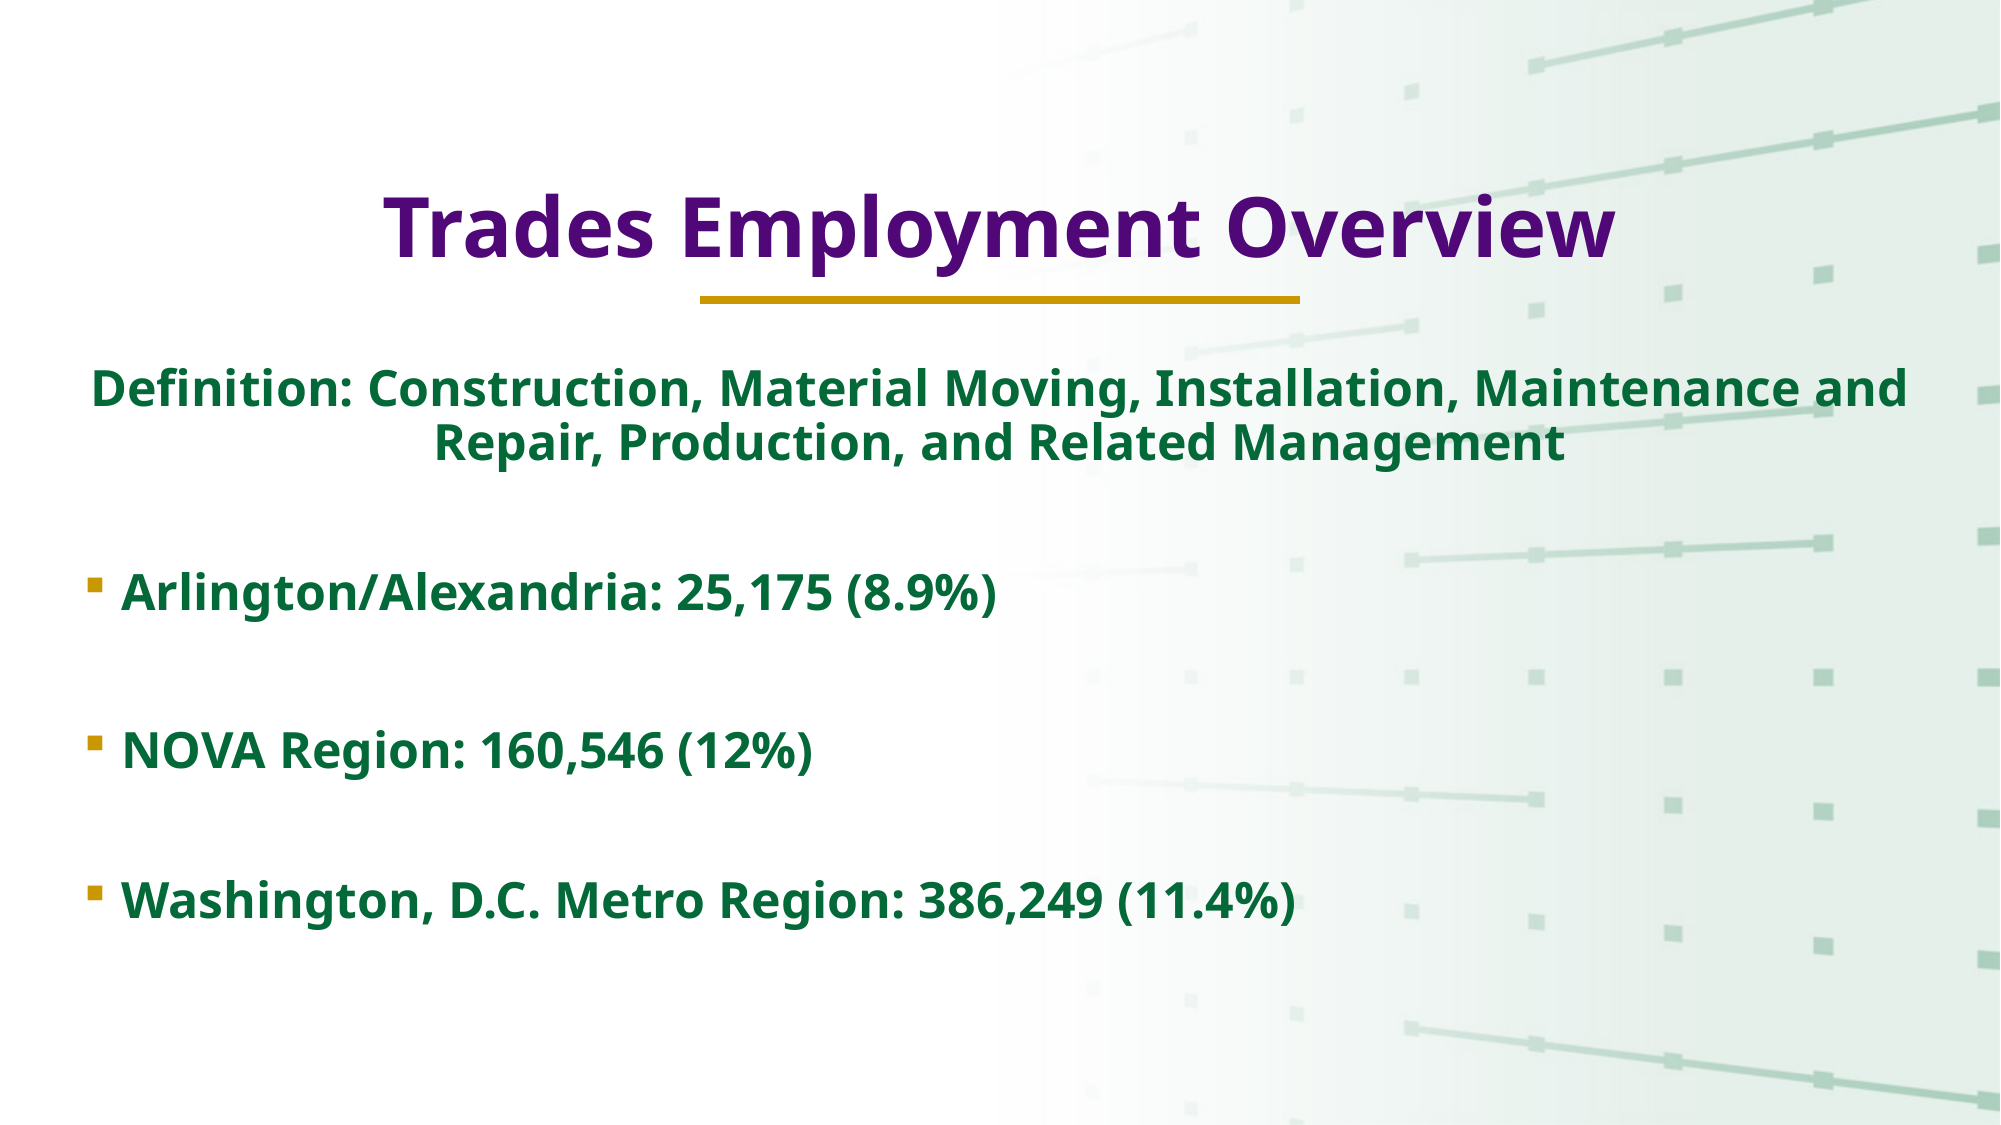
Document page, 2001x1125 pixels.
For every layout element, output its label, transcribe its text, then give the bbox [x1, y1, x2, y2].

picture [996, 0, 2000, 1125]
title Trades Employment Overview [68, 56, 1932, 282]
list Definition: Construction, Material Moving, Installation, Maintenance and Repair, Production, and Related Management Arlington/Alexandria: 25,175 (8.9%) NOVA Region: 160,546 (12%) Washington, D.C. Metro Region: 386,249 (11.4%) [68, 356, 1932, 1050]
